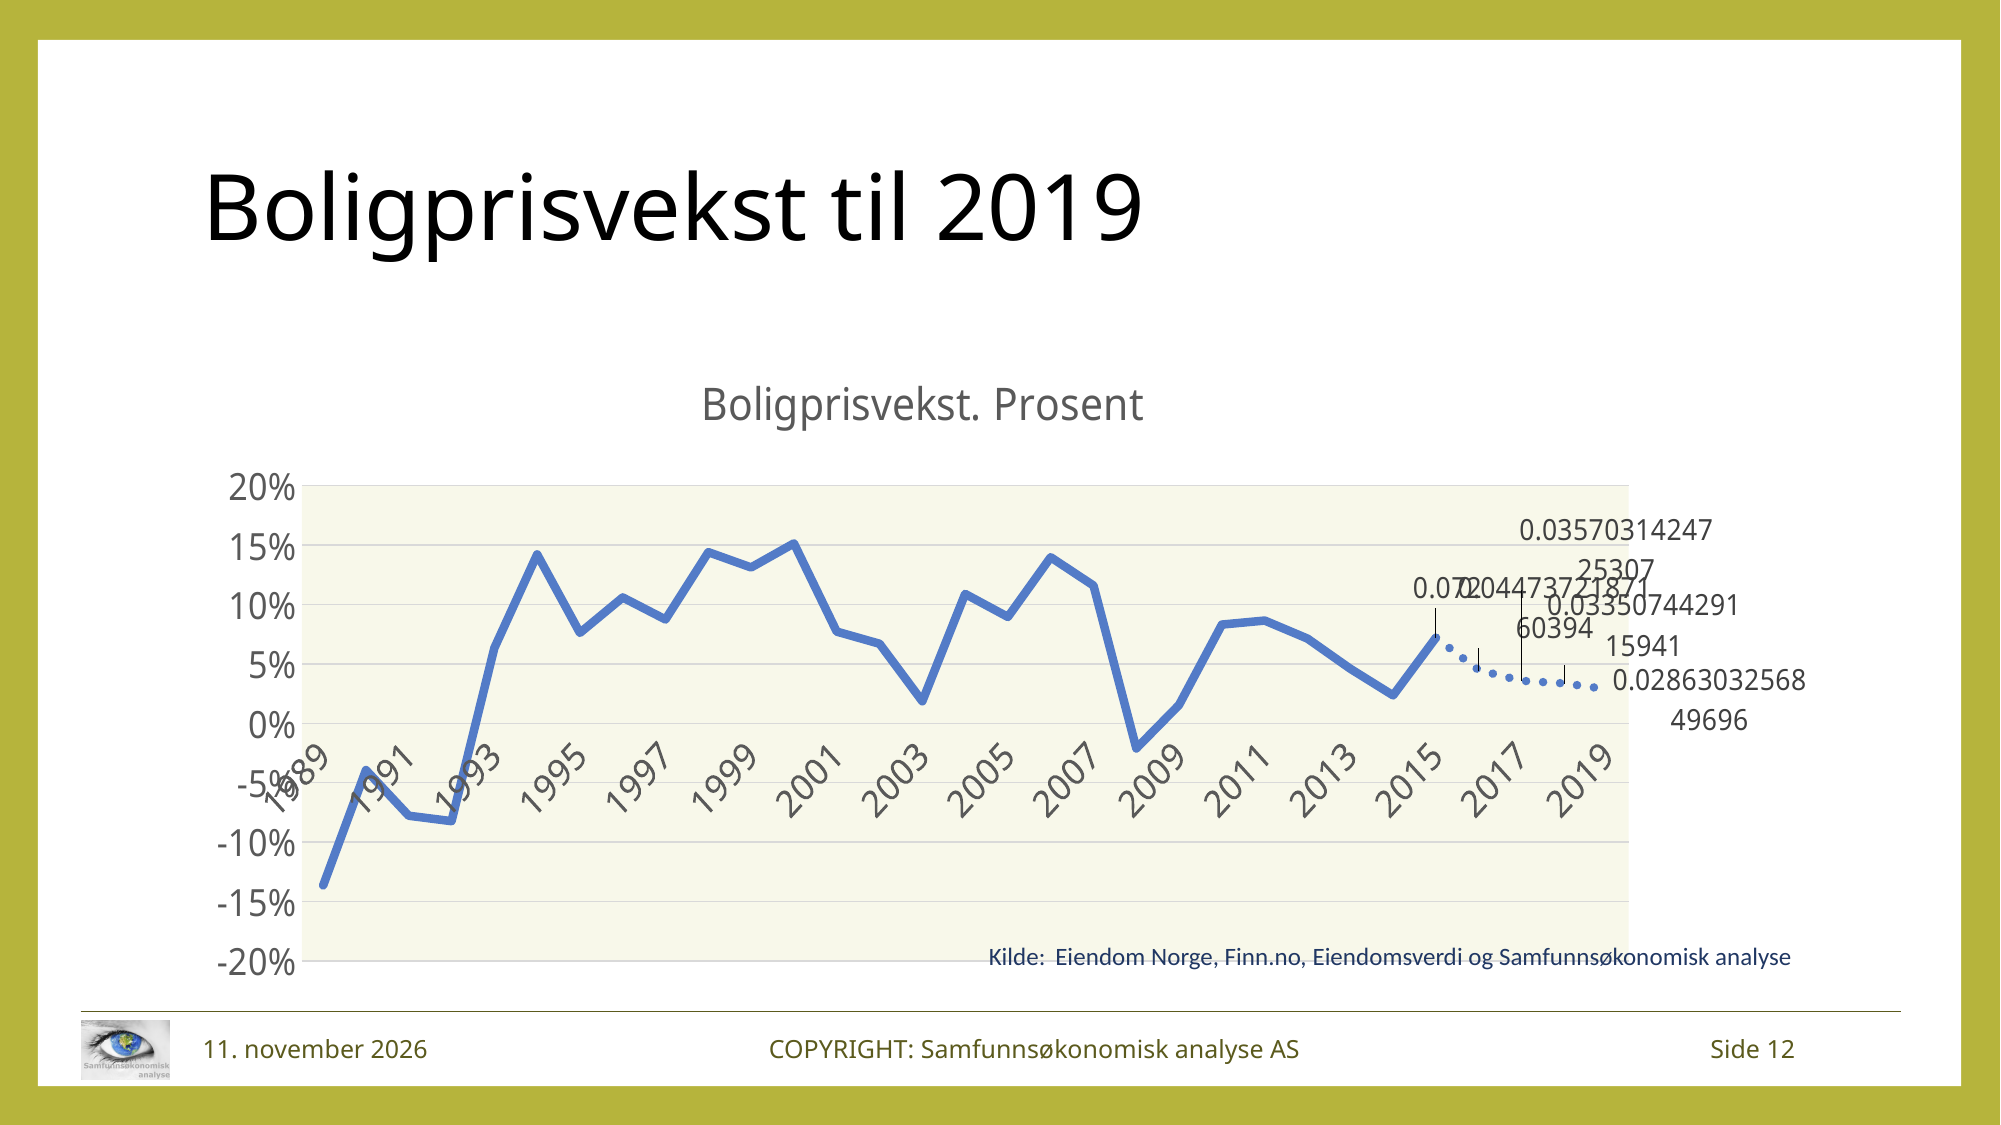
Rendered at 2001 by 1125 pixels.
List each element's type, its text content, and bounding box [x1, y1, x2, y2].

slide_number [187, 1020, 570, 1081]
slide_number Side 12 [1530, 1020, 1811, 1081]
picture [81, 1020, 170, 1080]
chart [186, 336, 1808, 1001]
title Boligprisvekst til 2019 [187, 99, 1808, 323]
footer COPYRIGHT: Samfunnsøkonomisk analyse AS [647, 1020, 1422, 1081]
